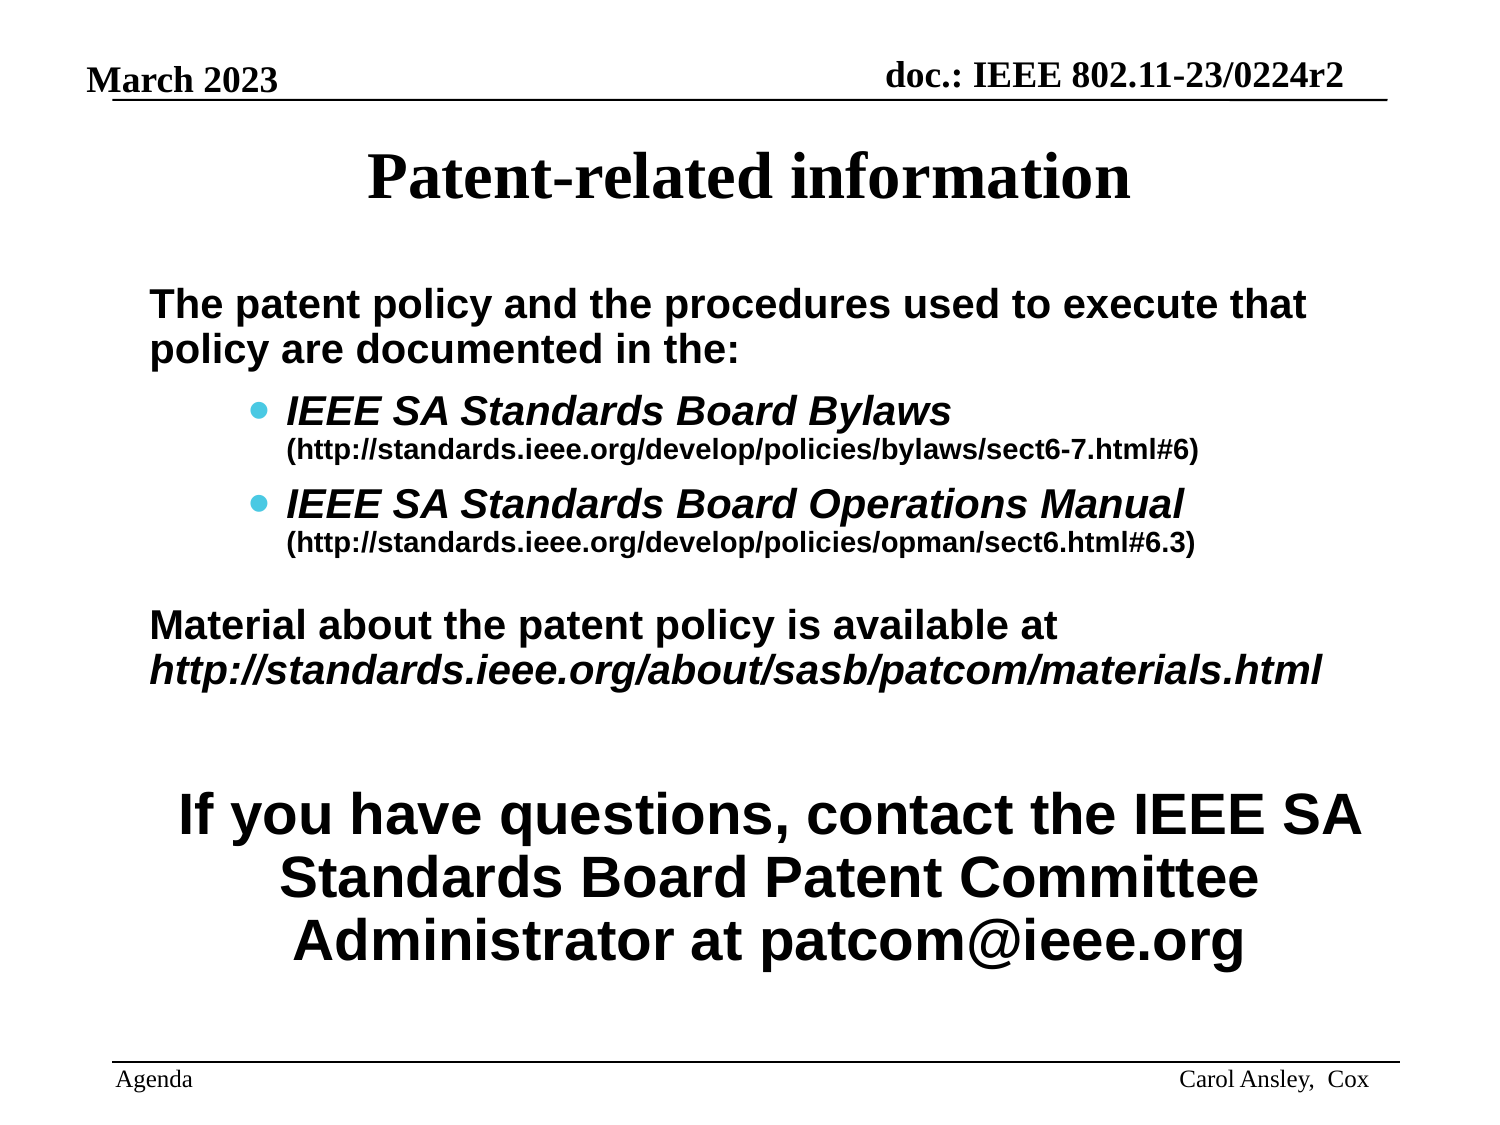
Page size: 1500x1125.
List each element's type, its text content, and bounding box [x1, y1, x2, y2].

title Patent-related information [74, 134, 1426, 184]
text_box The patent policy and the procedures used to execute that policy are documented in the: IEEE SA Standards Board Bylaws (http://standards.ieee.org/develop/policies/bylaws/sect6-7.html#6) IEEE SA Standards Board Operations Manual (http://standards.ieee.org/develop/policies/opman/sect6.html#6.3) Material about the patent policy is available at http://standards.ieee.org/about/sasb/patcom/materials.html If you have questions, contact the IEEE SA Standards Board Patent Committee Administrator at patcom@ieee.org [55, 275, 1406, 1061]
list [74, 184, 1426, 973]
